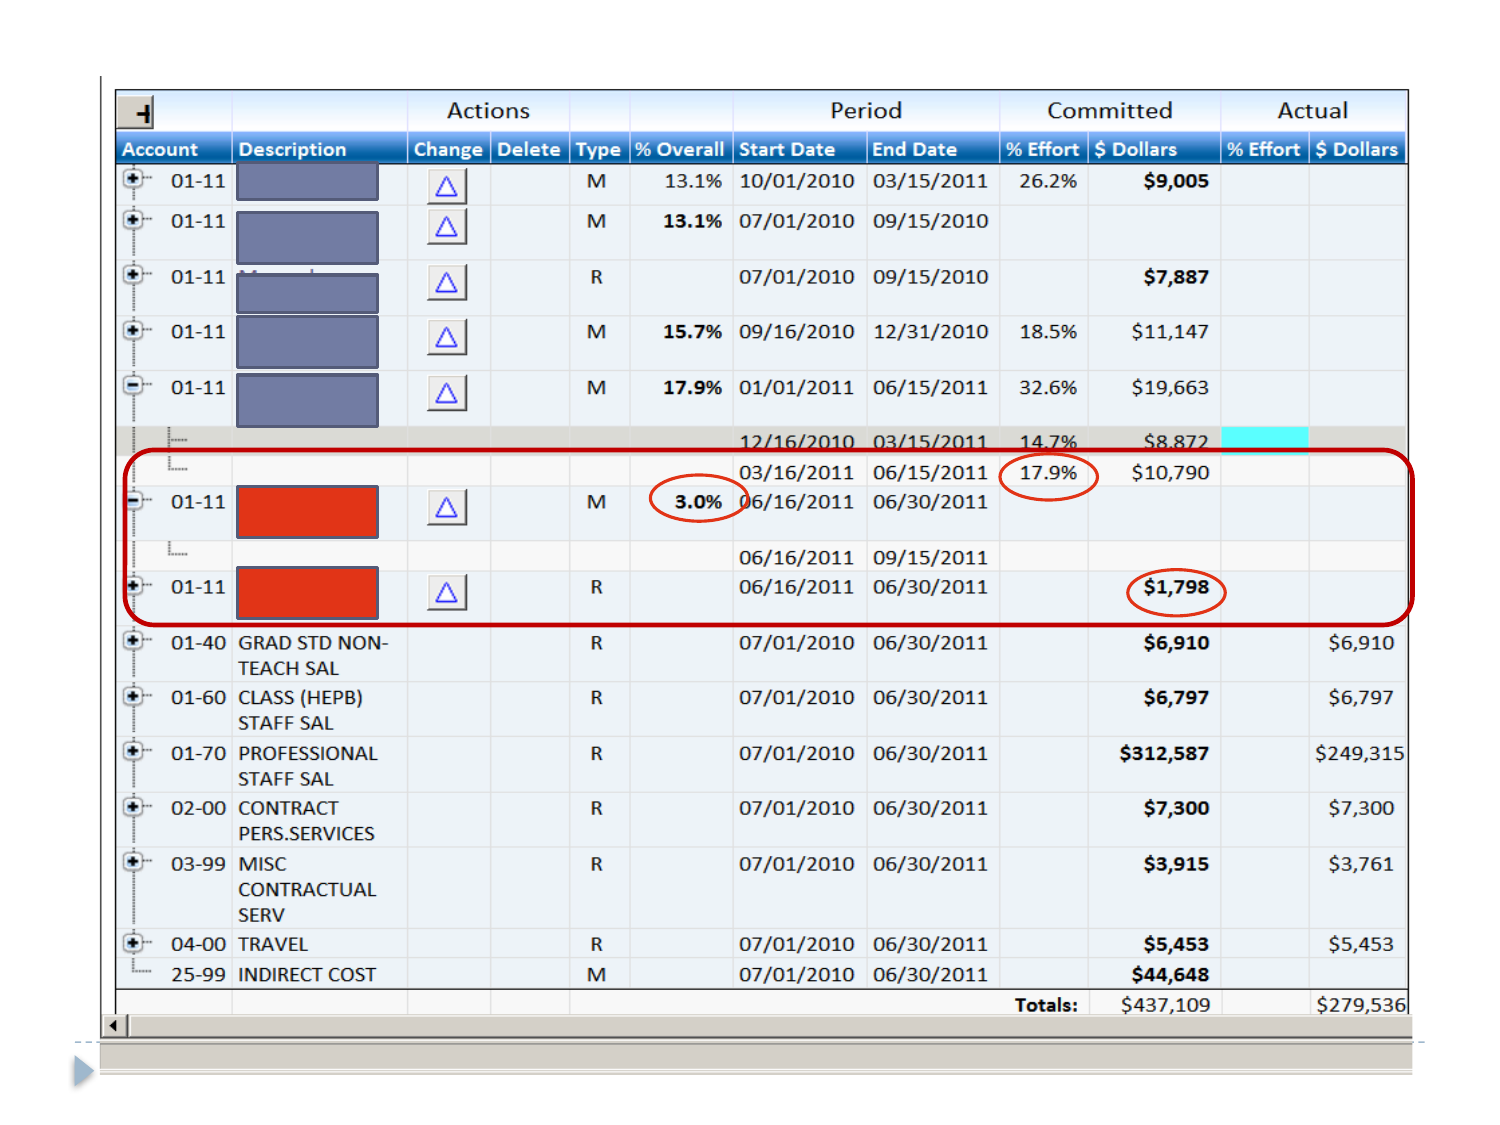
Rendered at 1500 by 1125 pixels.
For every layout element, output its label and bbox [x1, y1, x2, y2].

picture [99, 76, 1413, 1076]
